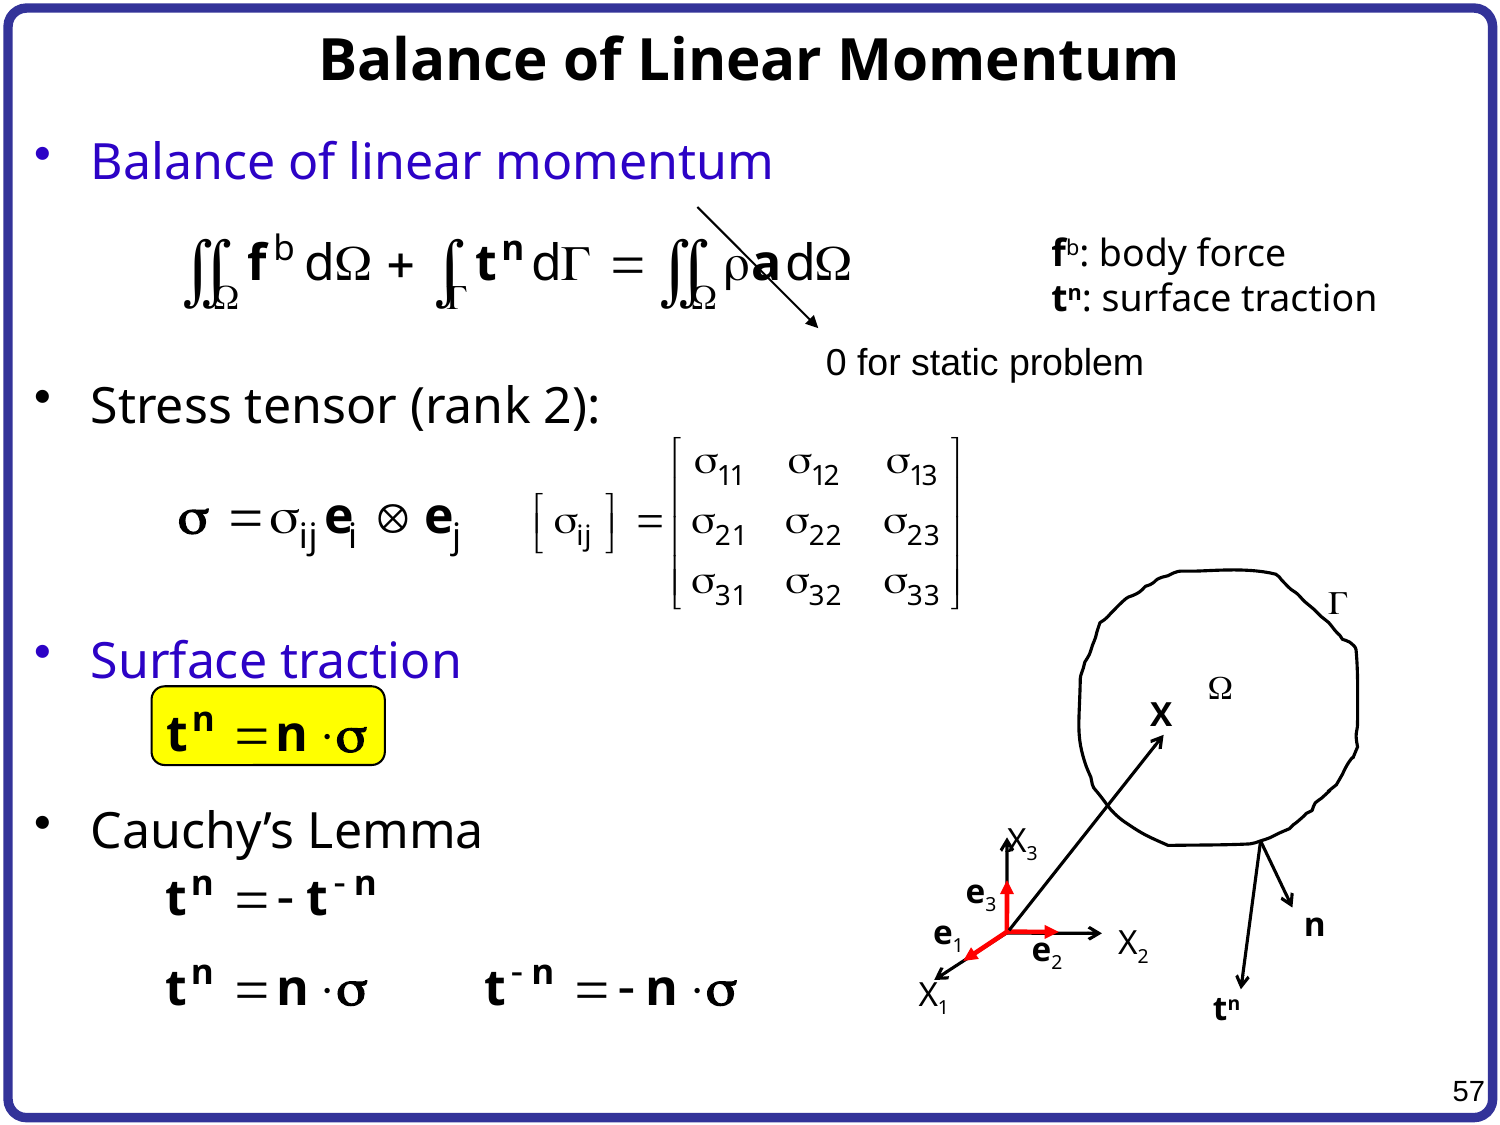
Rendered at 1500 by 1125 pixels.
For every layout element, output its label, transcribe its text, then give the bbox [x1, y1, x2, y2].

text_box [161, 858, 377, 922]
title Balance of Linear Momentum [6, 7, 1492, 106]
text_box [174, 482, 470, 565]
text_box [162, 695, 372, 759]
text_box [529, 433, 970, 615]
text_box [171, 224, 692, 315]
text_box fb: body force tn: surface traction [1166, 222, 1393, 327]
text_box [161, 948, 742, 1027]
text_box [901, 566, 1364, 1036]
text_box [151, 686, 385, 765]
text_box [697, 206, 1162, 392]
list Balance of linear momentum Stress tensor (rank 2): Surface traction Cauchy’s Lemma [18, 121, 1481, 1086]
